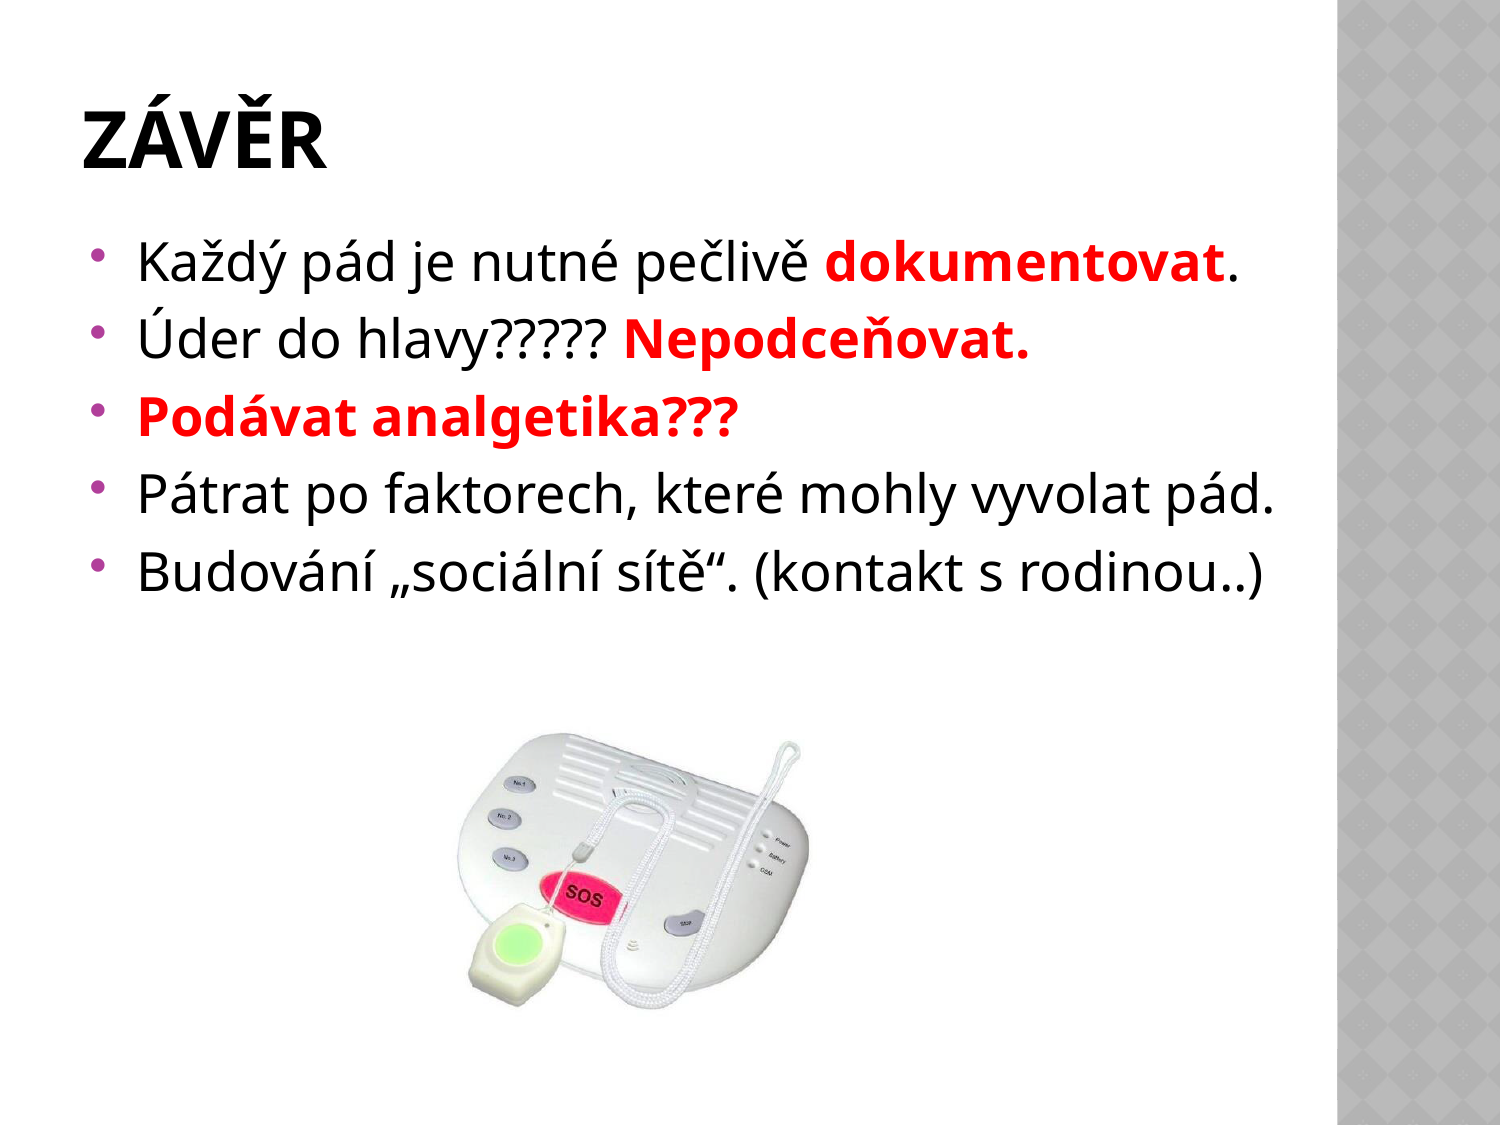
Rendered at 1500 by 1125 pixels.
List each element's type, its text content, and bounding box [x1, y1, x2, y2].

picture [430, 668, 834, 1071]
title závěr [75, 52, 1263, 185]
list Každý pád je nutné pečlivě dokumentovat. Úder do hlavy????? Nepodceňovat. Podávat analgetika??? Pátrat po faktorech, které mohly vyvolat pád. Budování „sociální sítě“. (kontakt s rodinou..) [76, 219, 1329, 1059]
